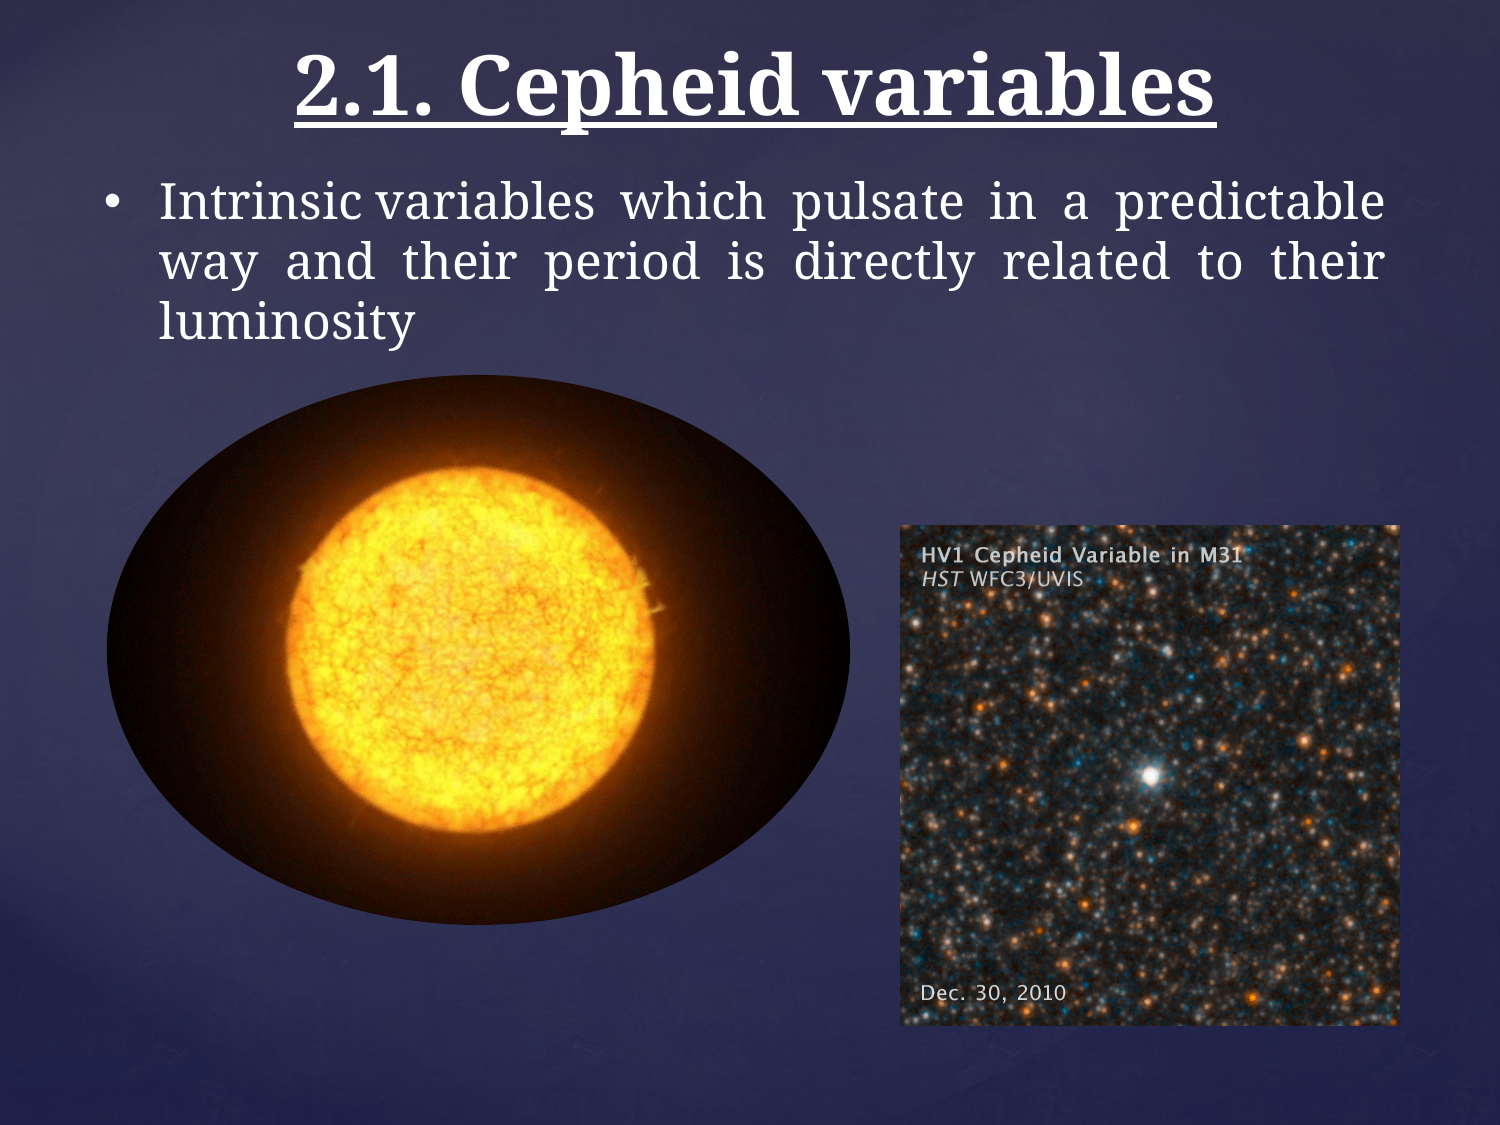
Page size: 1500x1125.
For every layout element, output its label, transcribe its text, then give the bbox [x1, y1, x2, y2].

text_box Intrinsic variables which pulsate in a predictable way and their period is directly related to their luminosity [88, 162, 1402, 358]
picture [106, 374, 851, 926]
text_box 2.1. Cepheid variables [61, 24, 1450, 140]
picture [899, 525, 1401, 1027]
